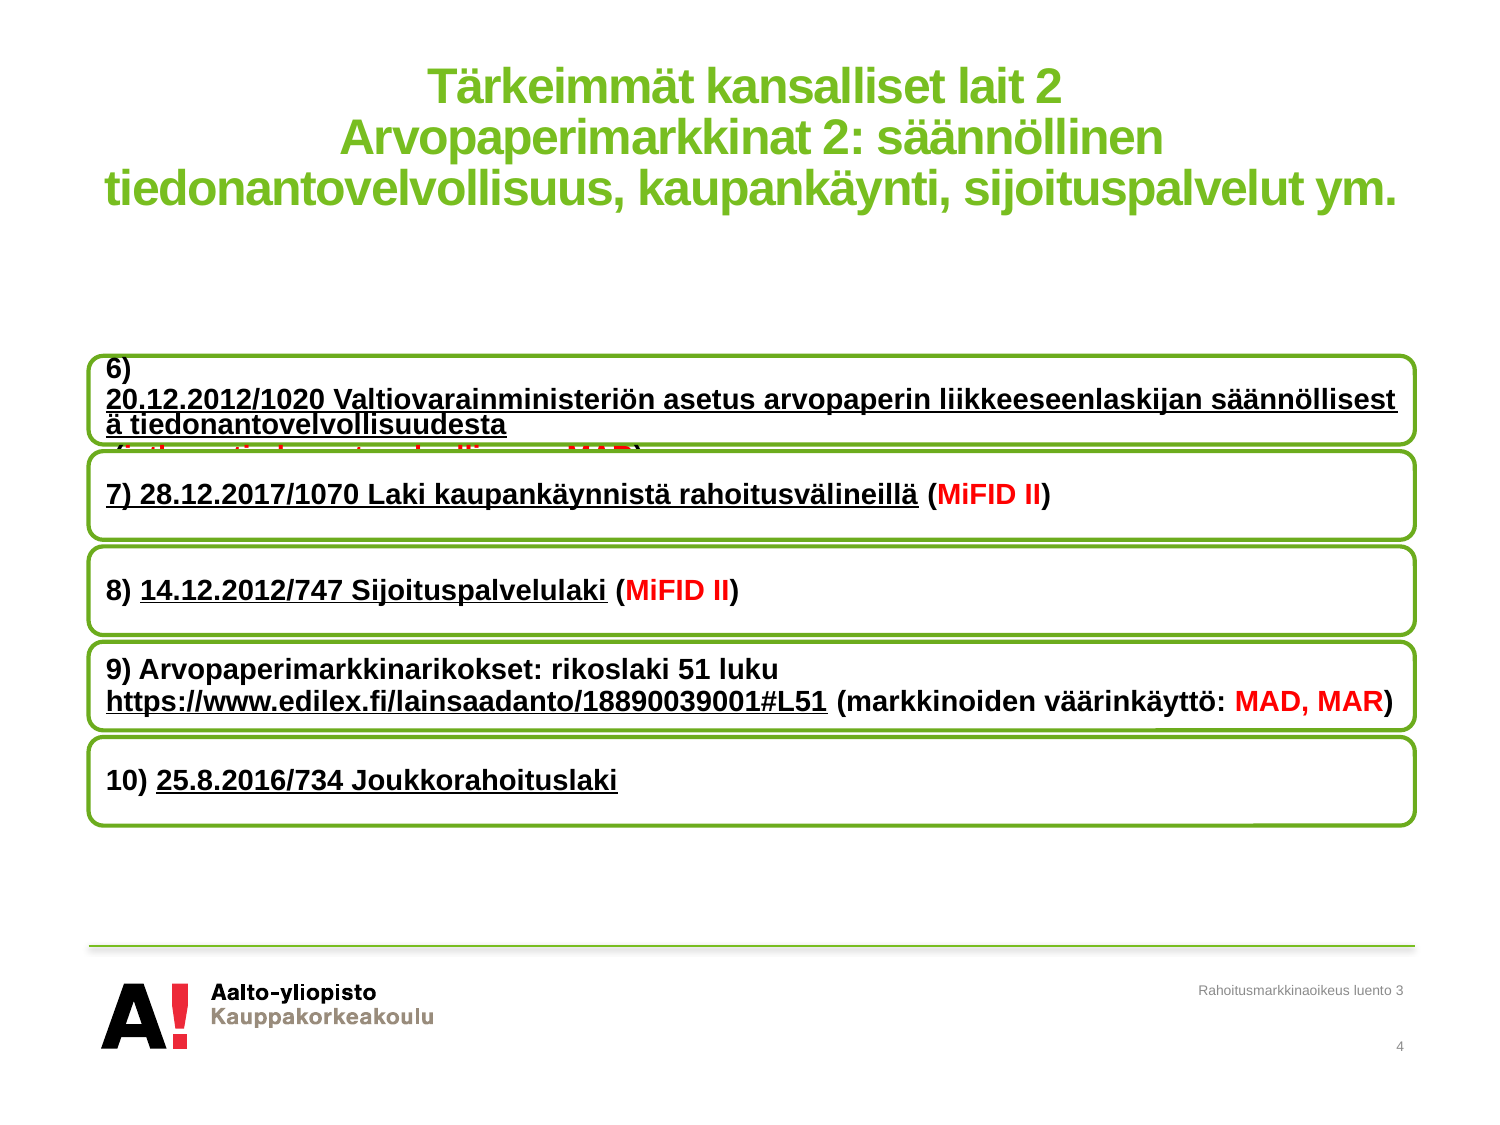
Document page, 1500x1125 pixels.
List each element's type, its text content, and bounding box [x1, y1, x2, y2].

title Tärkeimmät kansalliset lait 2 Arvopaperimarkkinat 2: säännöllinen tiedonantovelvollisuus, kaupankäynti, sijoituspalvelut ym. [88, 62, 1415, 259]
footer Rahoitusmarkkinaoikeus luento 3 [810, 976, 1405, 1003]
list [88, 276, 1416, 906]
slide_number 4 [810, 1033, 1405, 1060]
